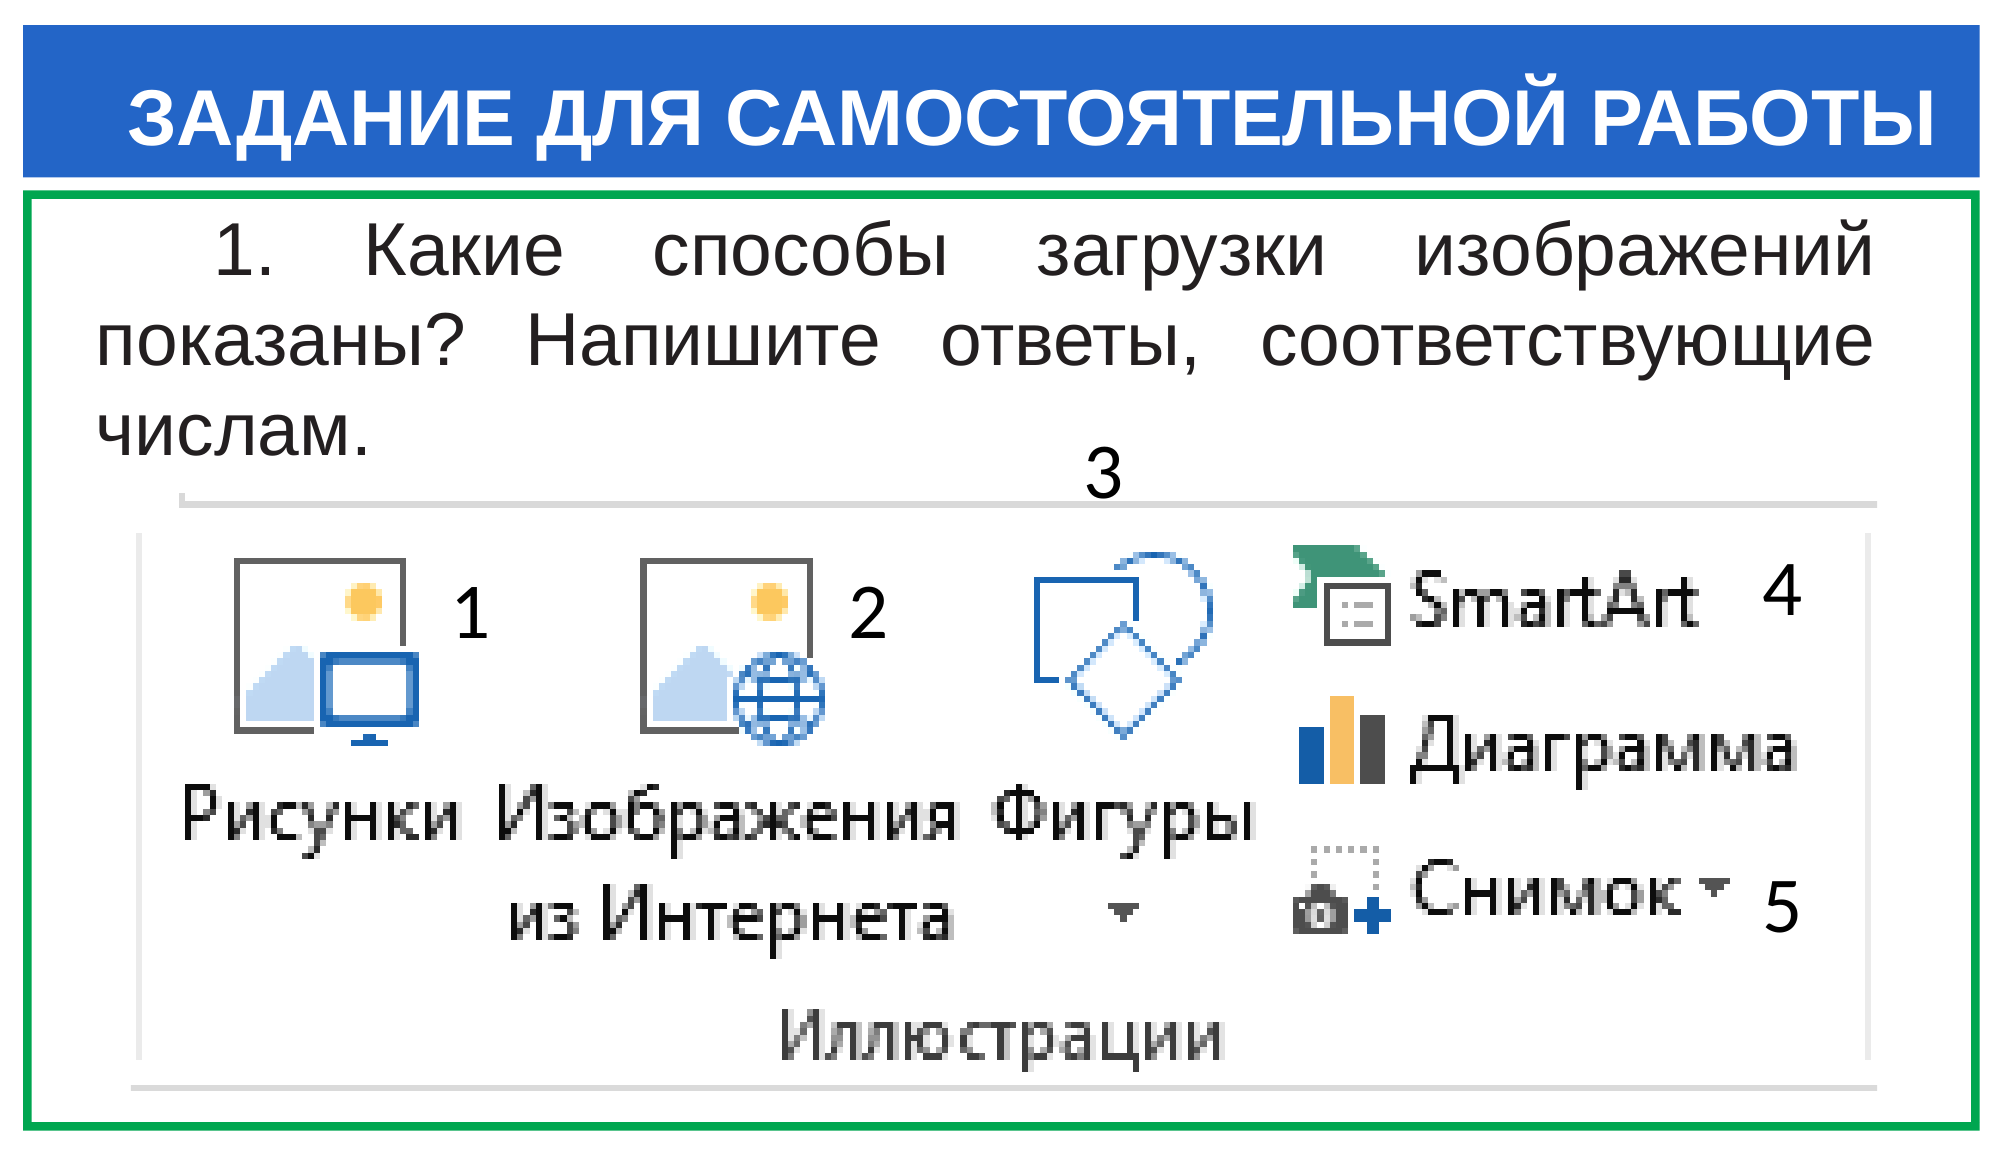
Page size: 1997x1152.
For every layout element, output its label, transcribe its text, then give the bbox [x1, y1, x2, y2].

picture [130, 493, 1878, 1104]
text_box 3 [1068, 411, 1163, 493]
list 1. Какие способы загрузки изображений показаны? Напишите ответы, соответствующие числам. [95, 200, 1878, 474]
text_box ЗАДАНИЕ ДЛЯ САМОСТОЯТЕЛЬНОЙ РАБОТЫ [62, 60, 1997, 162]
